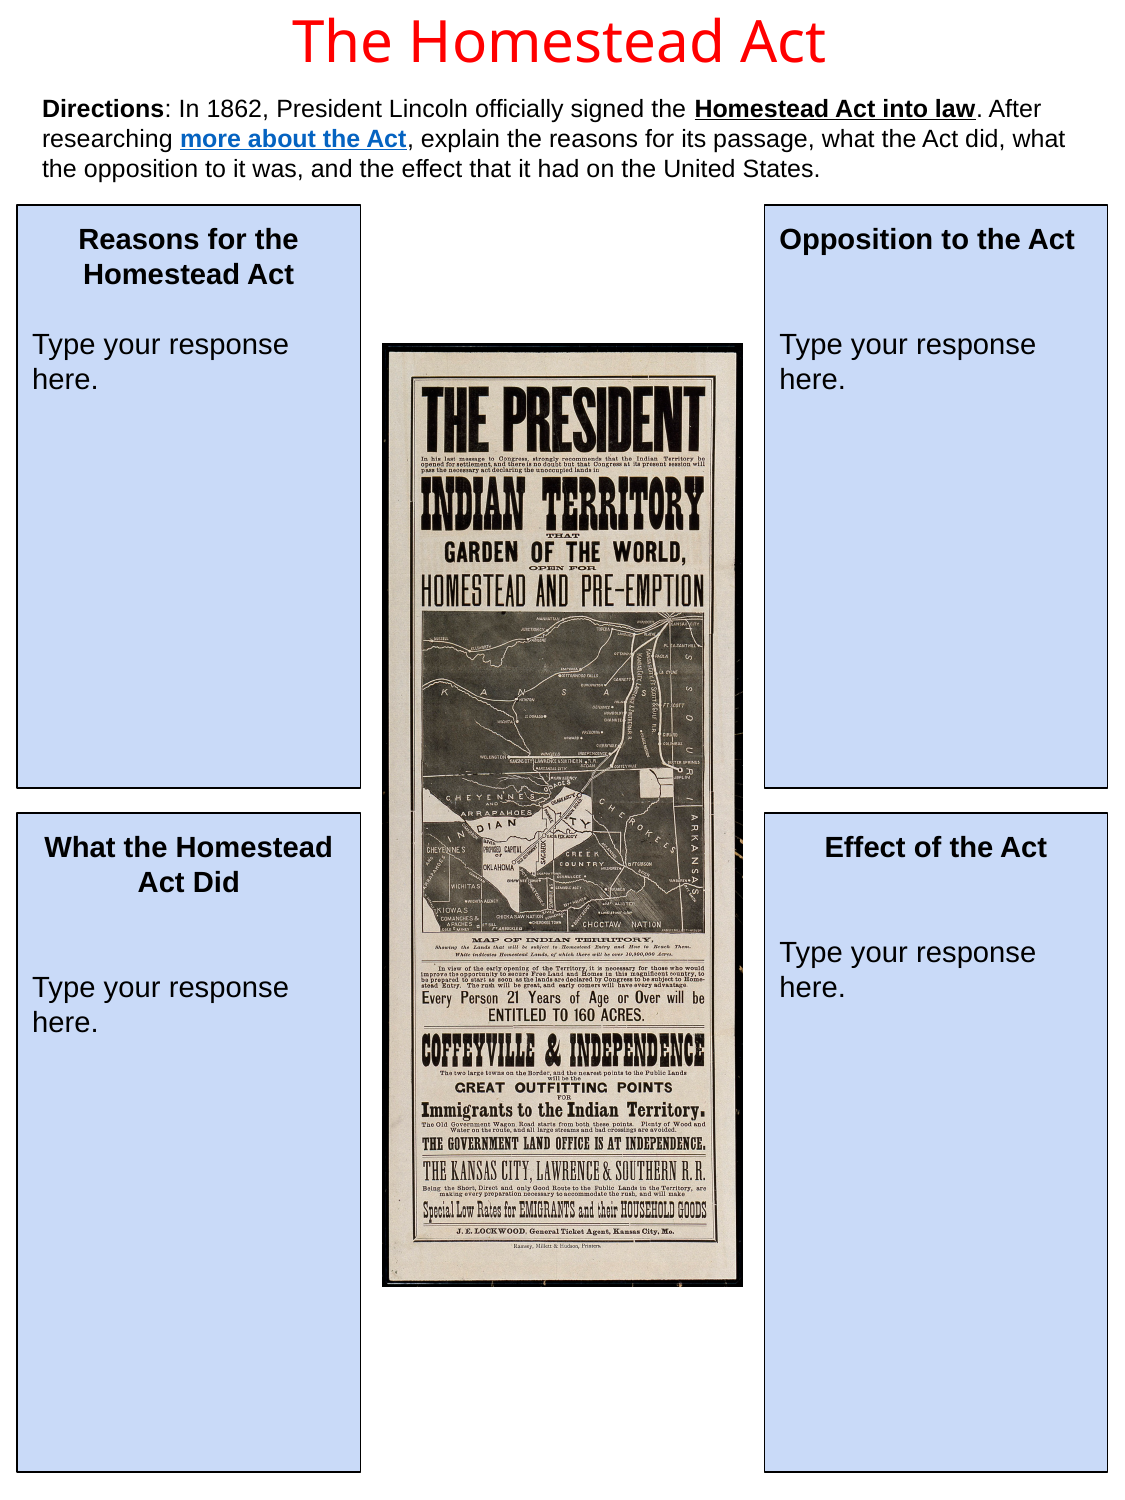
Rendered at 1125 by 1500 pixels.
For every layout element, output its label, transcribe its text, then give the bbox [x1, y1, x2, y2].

picture [382, 342, 743, 1287]
text_box Effect of the Act Type your response here. [764, 813, 1108, 1473]
text_box What the Homestead Act Did Type your response here. [17, 813, 361, 1473]
text_box The Homestead Act [32, 0, 1087, 58]
text_box Opposition to the Act Type your response here. [764, 205, 1108, 788]
text_box Directions: In 1862, President Lincoln officially signed the Homestead Act into law. After researching more about the Act, explain the reasons for its passage, what the Act did, what the opposition to it was, and the effect that it had on the United States. [27, 58, 1098, 217]
text_box Reasons for the Homestead Act Type your response here. [17, 205, 361, 788]
